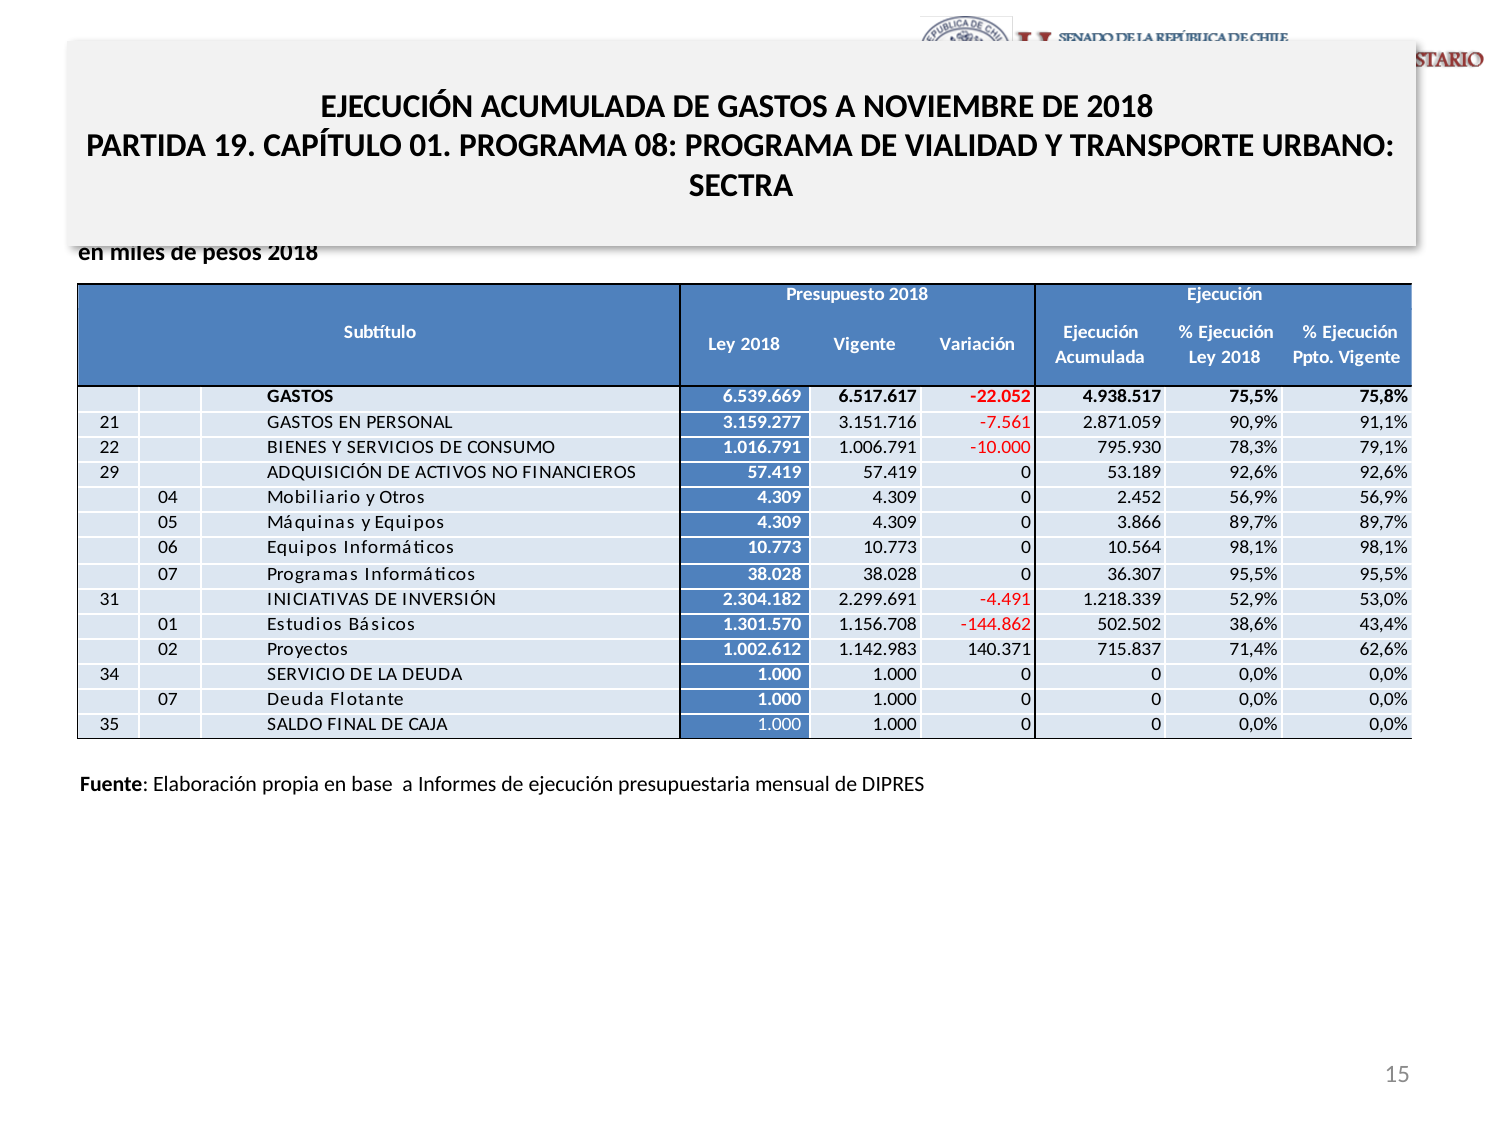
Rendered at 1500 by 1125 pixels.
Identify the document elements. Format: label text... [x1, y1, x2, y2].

footer Fuente: Elaboración propia en base a Informes de ejecución presupuestaria mensual de DIPRES [65, 762, 1445, 823]
slide_number 15 [1074, 1042, 1425, 1103]
text_box en miles de pesos 2018 [63, 227, 1414, 303]
title EJECUCIÓN ACUMULADA DE GASTOS A NOVIEMBRE DE 2018 PARTIDA 19. CAPÍTULO 01. PROGRAMA 08: PROGRAMA DE VIALIDAD Y TRANSPORTE URBANO: SECTRA [67, 41, 1415, 246]
picture [920, 5, 1499, 119]
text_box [76, 283, 1414, 740]
